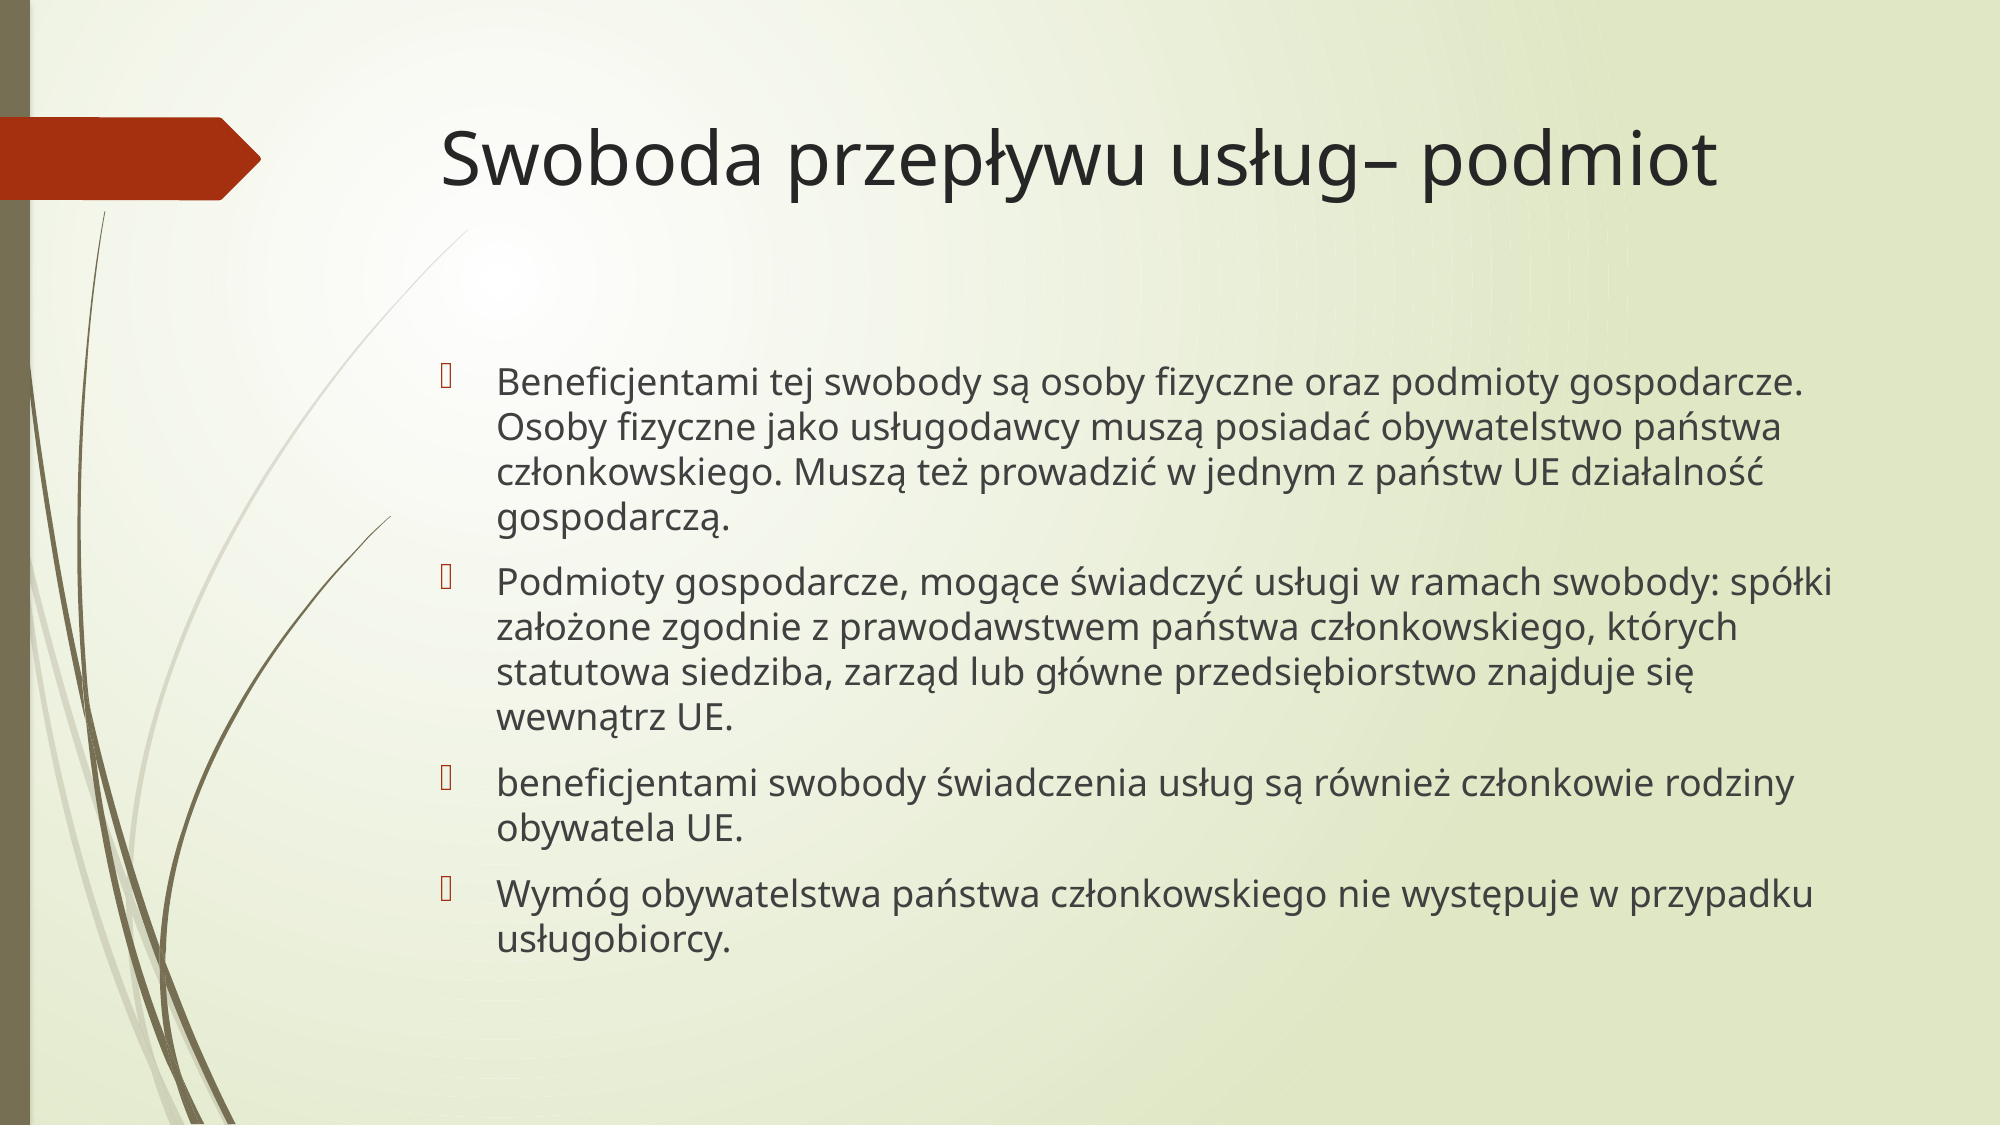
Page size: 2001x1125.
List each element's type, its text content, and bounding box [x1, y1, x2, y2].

list Beneficjentami tej swobody są osoby fizyczne oraz podmioty gospodarcze. Osoby fizyczne jako usługodawcy muszą posiadać obywatelstwo państwa członkowskiego. Muszą też prowadzić w jednym z państw UE działalność gospodarczą. Podmioty gospodarcze, mogące świadczyć usługi w ramach swobody: spółki założone zgodnie z prawodawstwem państwa członkowskiego, których statutowa siedziba, zarząd lub główne przedsiębiorstwo znajduje się wewnątrz UE. beneficjentami swobody świadczenia usług są również członkowie rodziny obywatela UE. Wymóg obywatelstwa państwa członkowskiego nie występuje w przypadku usługobiorcy. [424, 350, 1888, 970]
title Swoboda przepływu usług– podmiot [425, 102, 1888, 313]
